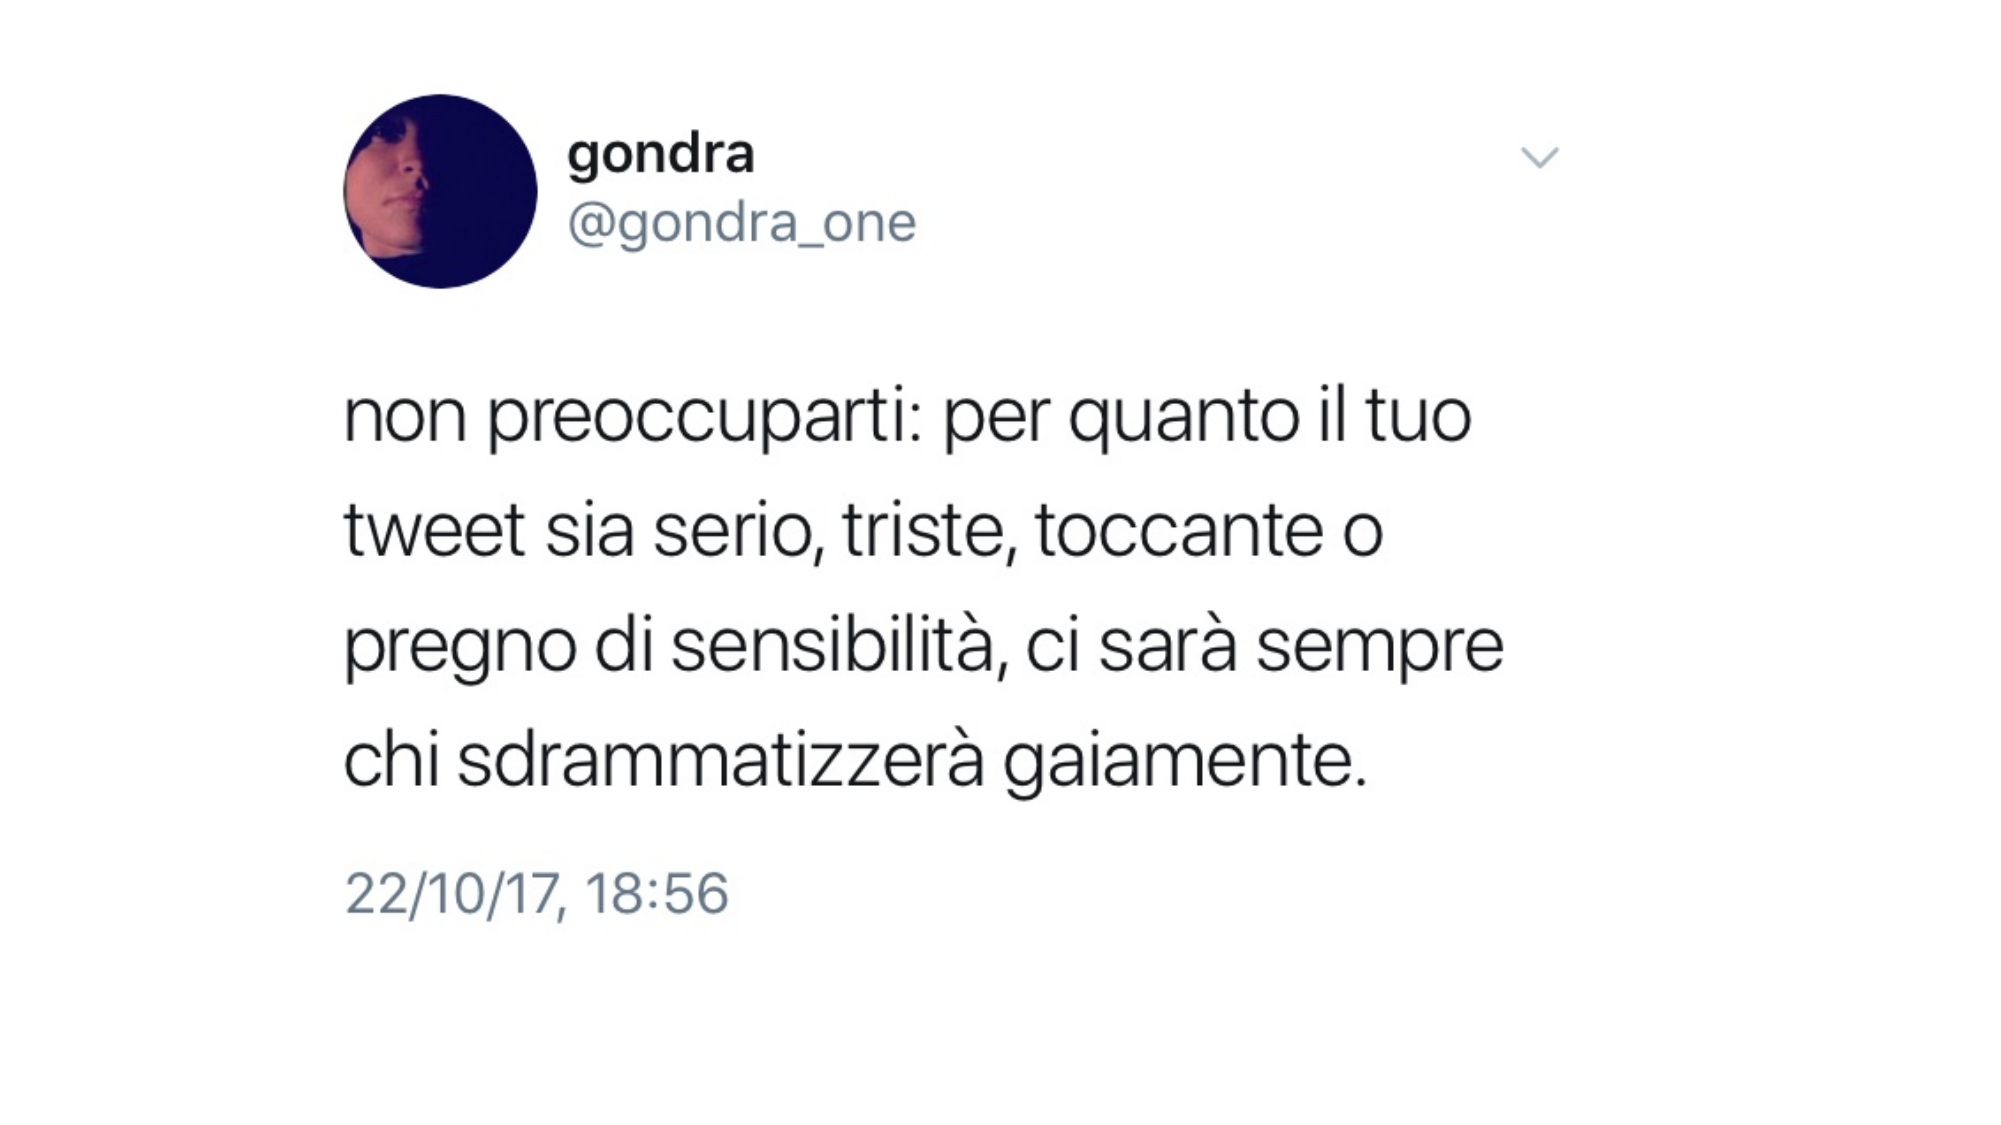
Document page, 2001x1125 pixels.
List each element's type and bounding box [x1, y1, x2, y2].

list [287, 84, 1613, 968]
